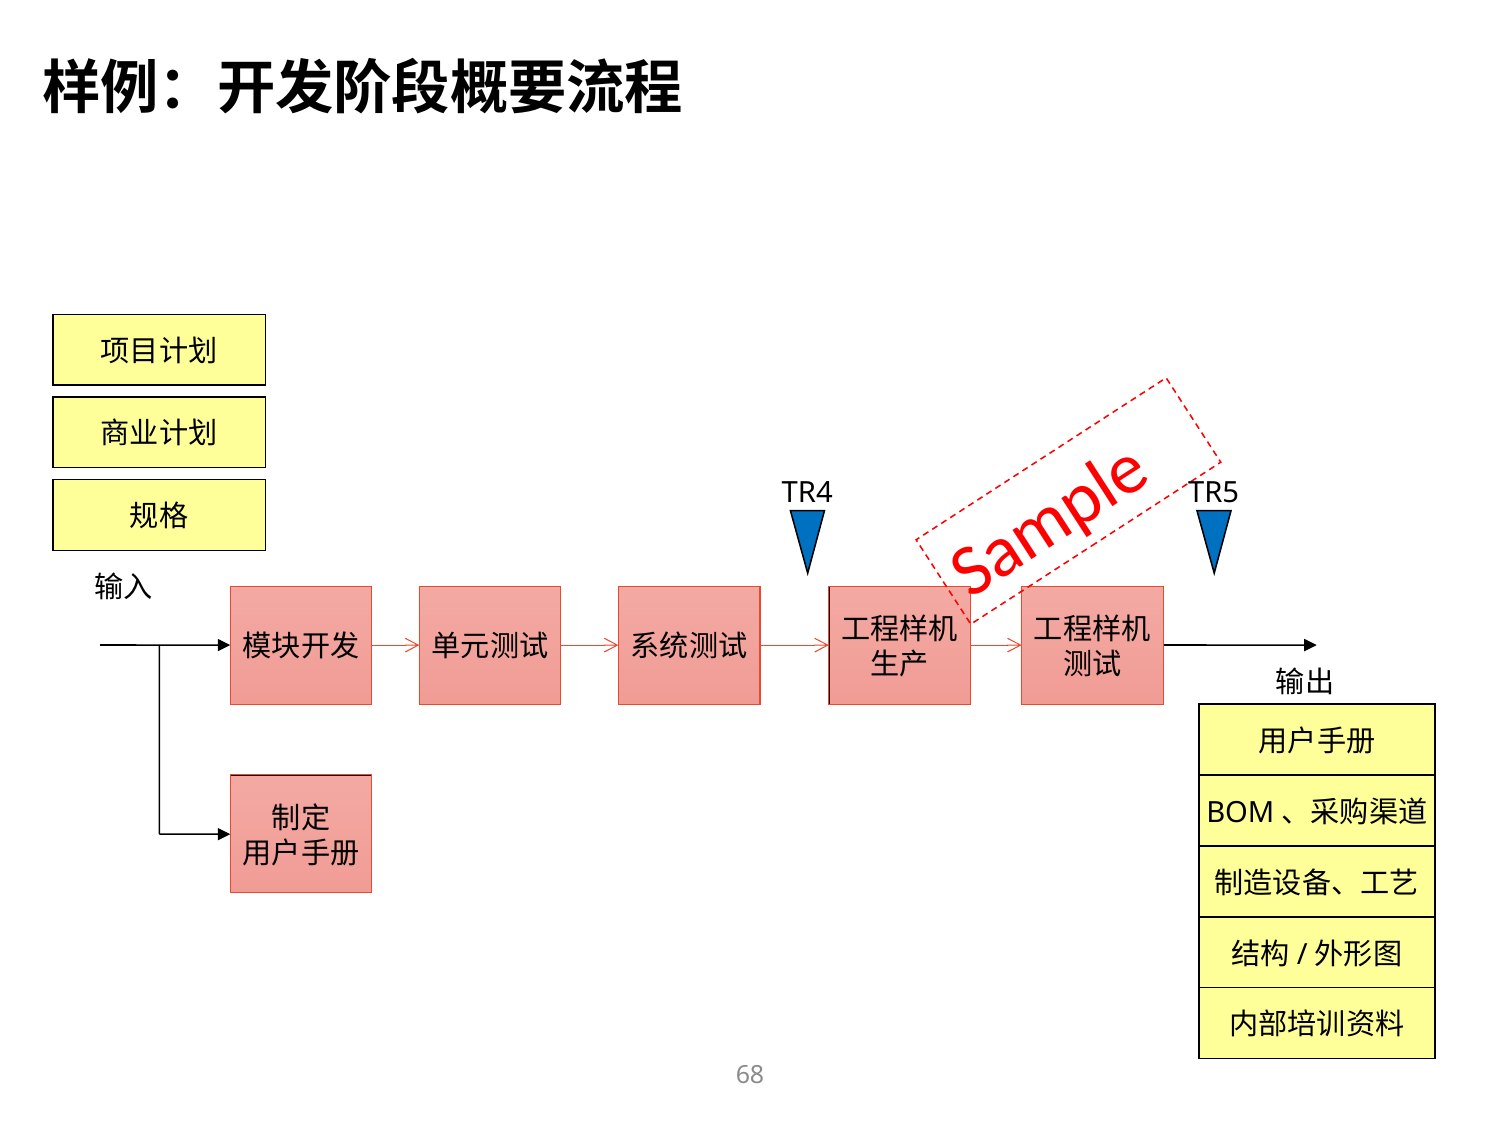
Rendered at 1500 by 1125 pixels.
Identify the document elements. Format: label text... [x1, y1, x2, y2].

text_box 制造设备、工艺 [1198, 846, 1436, 916]
text_box 内部培训资料 [1198, 987, 1436, 1059]
text_box 制定 用户手册 [230, 774, 372, 893]
text_box BOM、采购渠道 [1198, 775, 1436, 846]
text_box 工程样机 生产 [828, 586, 971, 705]
text_box TR5 [1166, 466, 1262, 514]
text_box 工程样机 测试 [1021, 586, 1164, 705]
text_box 规格 [52, 479, 266, 551]
text_box [1197, 514, 1231, 574]
text_box 商业计划 [52, 396, 266, 468]
title 样例：开发阶段概要流程 [29, 42, 1400, 138]
text_box 输出 [1257, 656, 1353, 704]
slide_number 68 [581, 1045, 919, 1106]
text_box [791, 514, 824, 574]
text_box 模块开发 [230, 586, 372, 705]
text_box TR4 [760, 466, 855, 514]
text_box [100, 638, 231, 652]
text_box [1164, 638, 1317, 652]
text_box 输入 [76, 562, 172, 610]
text_box 用户手册 [1198, 704, 1436, 775]
text_box 单元测试 [419, 586, 561, 705]
text_box 系统测试 [618, 586, 761, 705]
text_box 项目计划 [52, 314, 266, 386]
text_box [159, 827, 231, 841]
text_box Sample [916, 377, 1221, 625]
text_box 结构/外形图 [1198, 916, 1436, 987]
